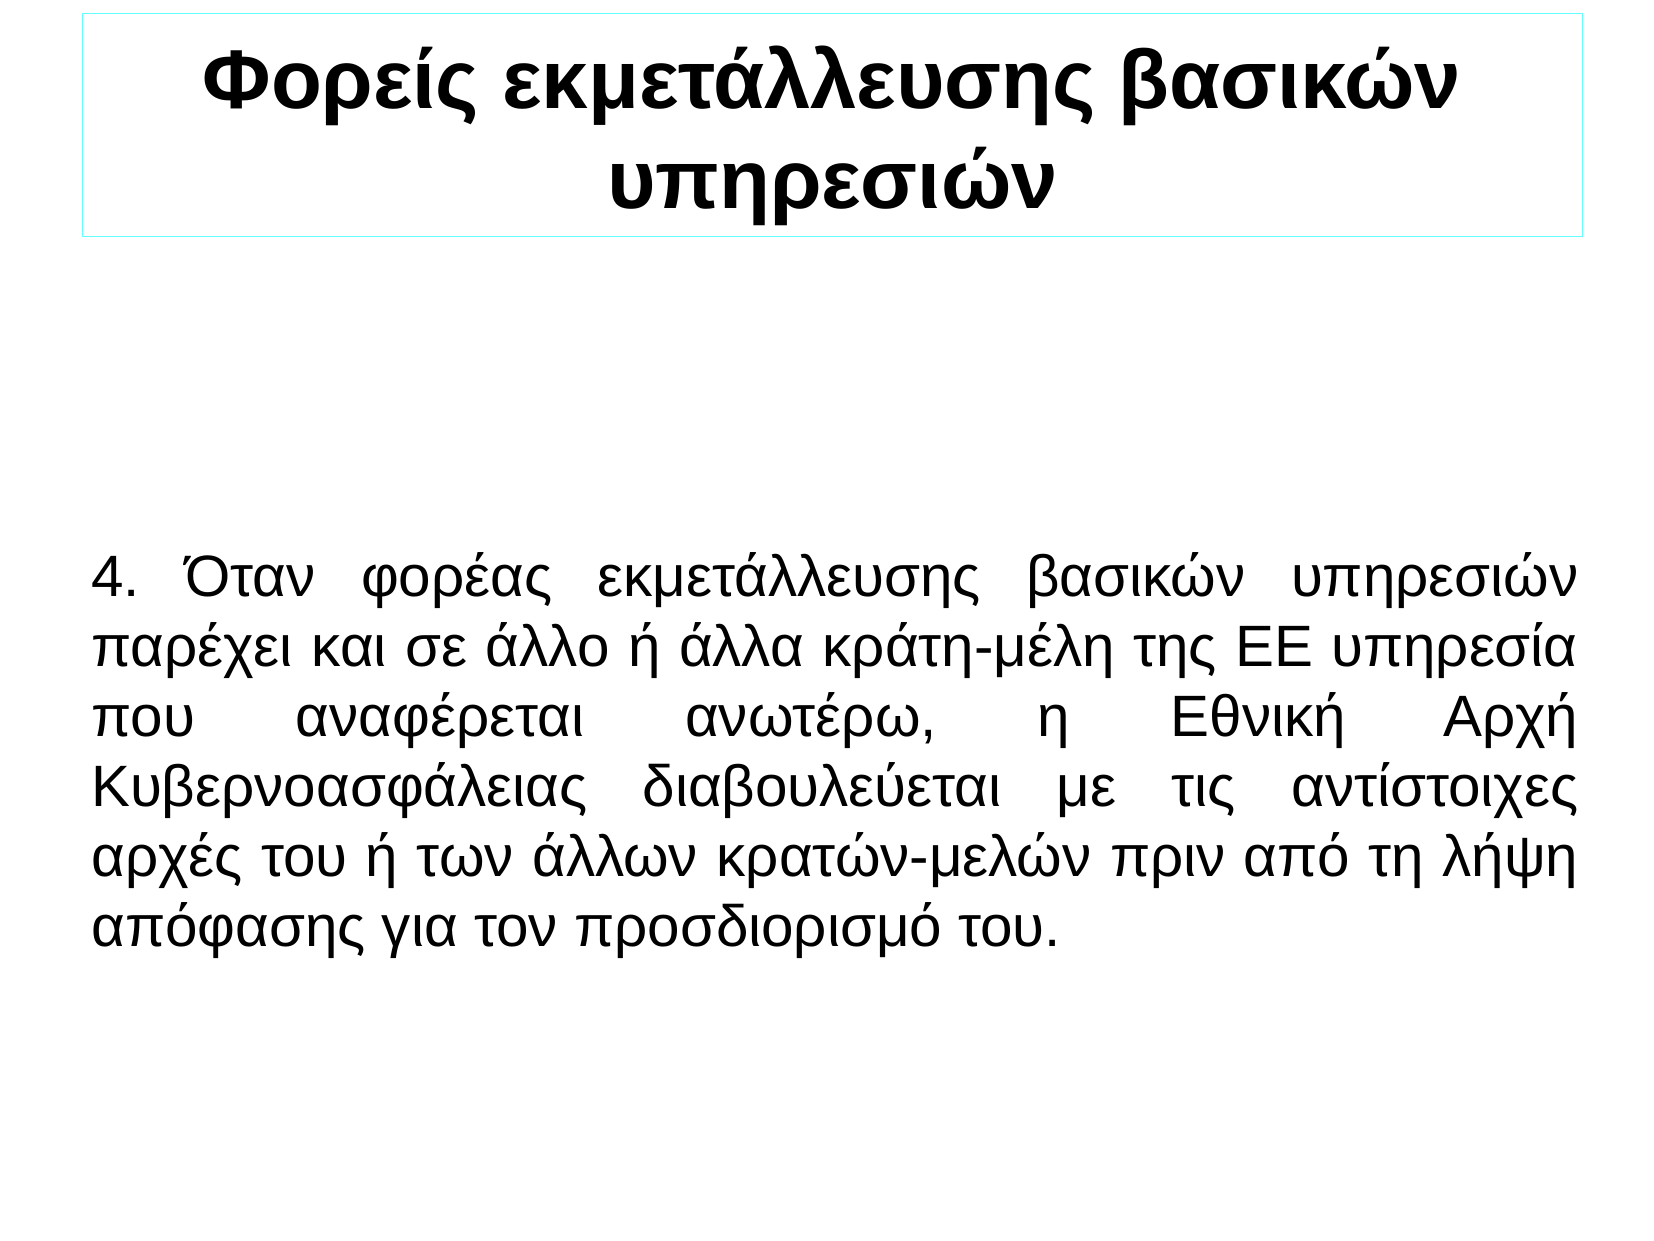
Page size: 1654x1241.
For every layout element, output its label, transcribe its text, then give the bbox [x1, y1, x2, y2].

text_box 4. Όταν φορέας εκμετάλλευσης βασικών υπηρεσιών παρέχει και σε άλλο ή άλλα κράτη-μέλη της ΕΕ υπηρεσία που αναφέρεται ανωτέρω, η Εθνική Αρχή Κυβερνοασφάλειας διαβουλεύεται με τις αντίστοιχες αρχές του ή των άλλων κρατών-μελών πριν από τη λήψη απόφασης για τον προσδιορισμό του. [91, 324, 1580, 1172]
text_box Φορείς εκμετάλλευσης βασικών υπηρεσιών [82, 13, 1583, 237]
